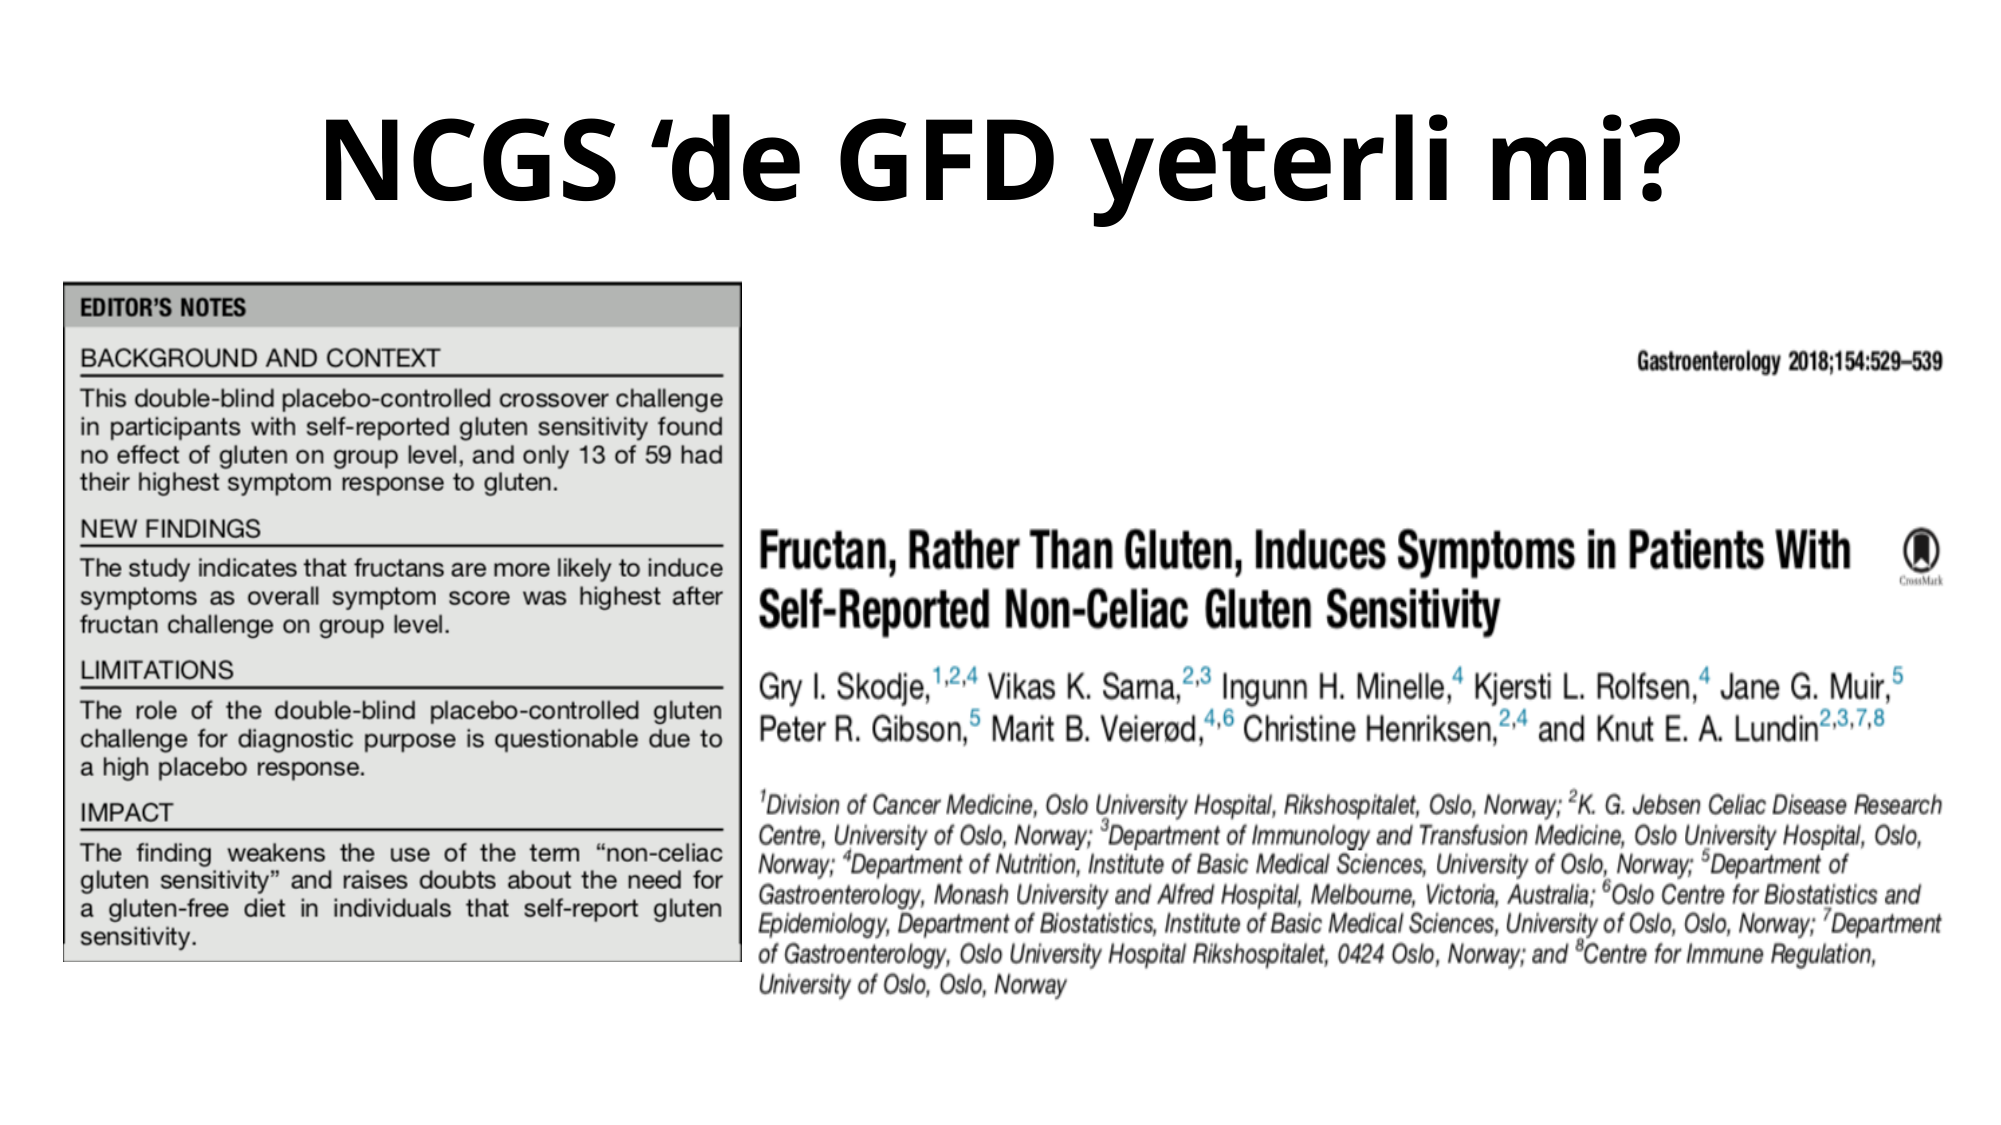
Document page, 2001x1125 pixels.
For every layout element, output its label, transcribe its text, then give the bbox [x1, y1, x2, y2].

picture [63, 272, 1967, 1003]
title NCGS ‘de GFD yeterli mi? [162, 55, 1838, 233]
